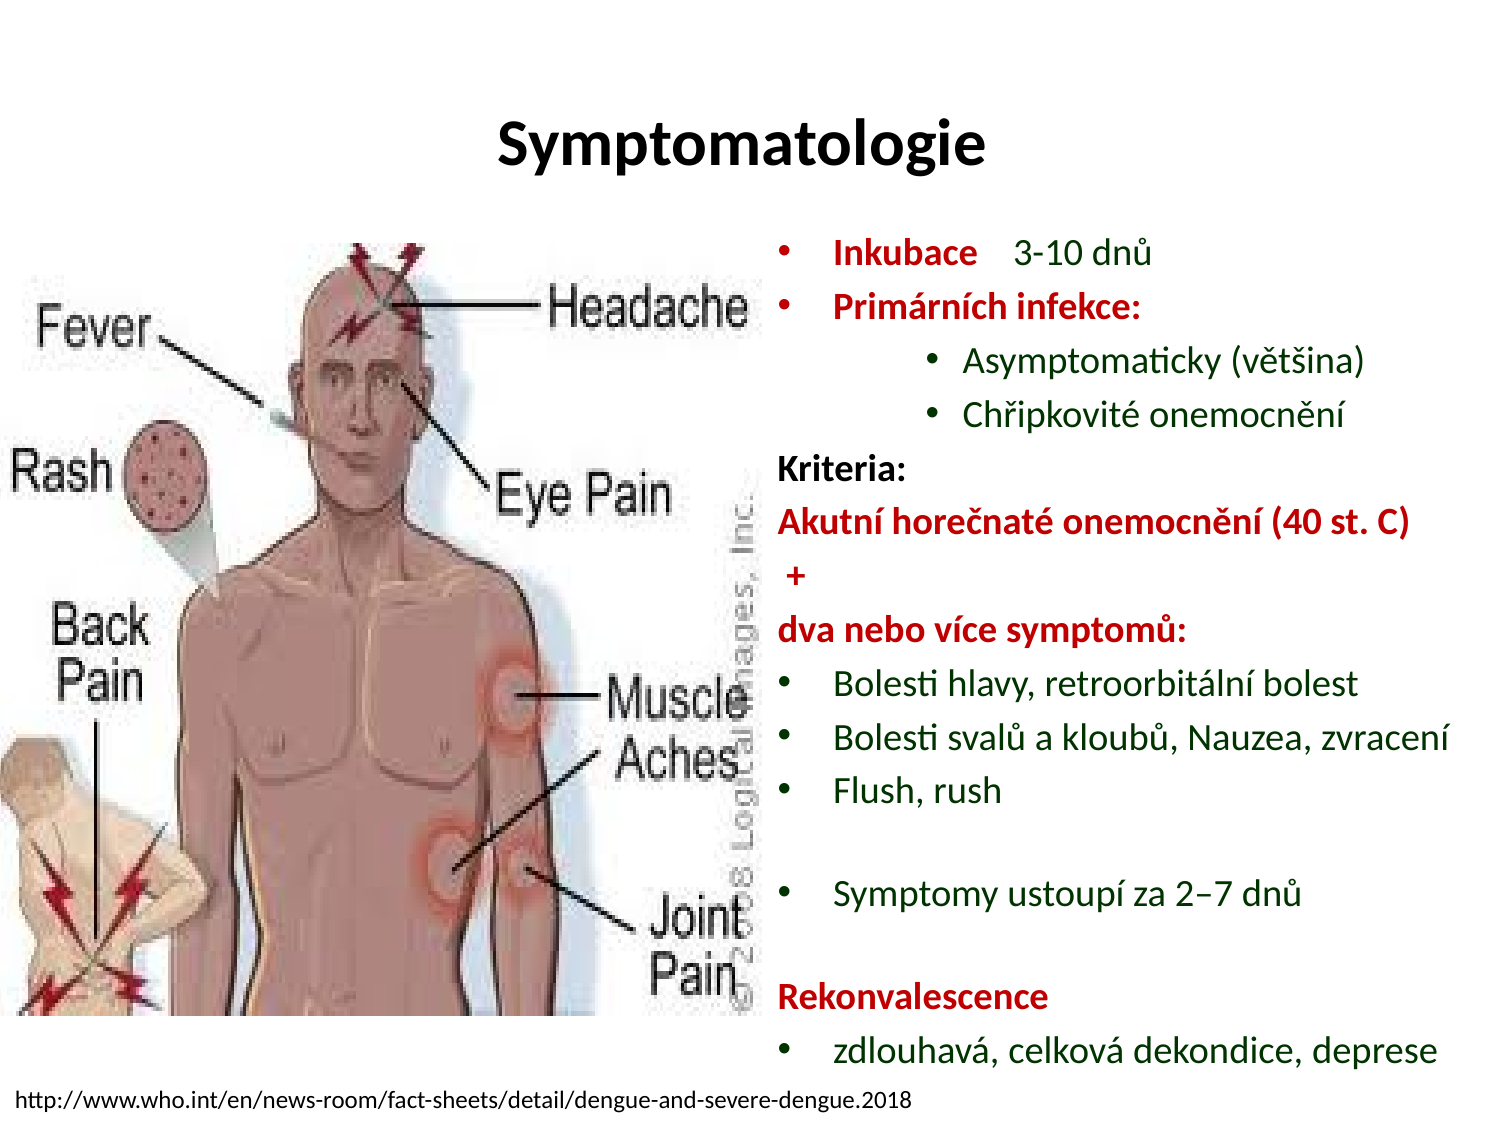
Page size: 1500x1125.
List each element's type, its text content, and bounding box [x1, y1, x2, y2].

title Symptomatologie [75, 45, 1425, 233]
list Inkubace 3-10 dnů Primárních infekce: Asymptomaticky (většina) Chřipkovité onemocnění Kriteria: Akutní horečnaté onemocnění (40 st. C) + dva nebo více symptomů: Bolesti hlavy, retroorbitální bolest Bolesti svalů a kloubů, Nauzea, zvracení Flush, rush Symptomy ustoupí za 2–7 dnů Rekonvalescence zdlouhavá, celková dekondice, deprese [762, 219, 1483, 1068]
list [0, 243, 762, 1016]
text_box http://www.who.int/en/news-room/fact-sheets/detail/dengue-and-severe-dengue.2018 [0, 1068, 1500, 1125]
